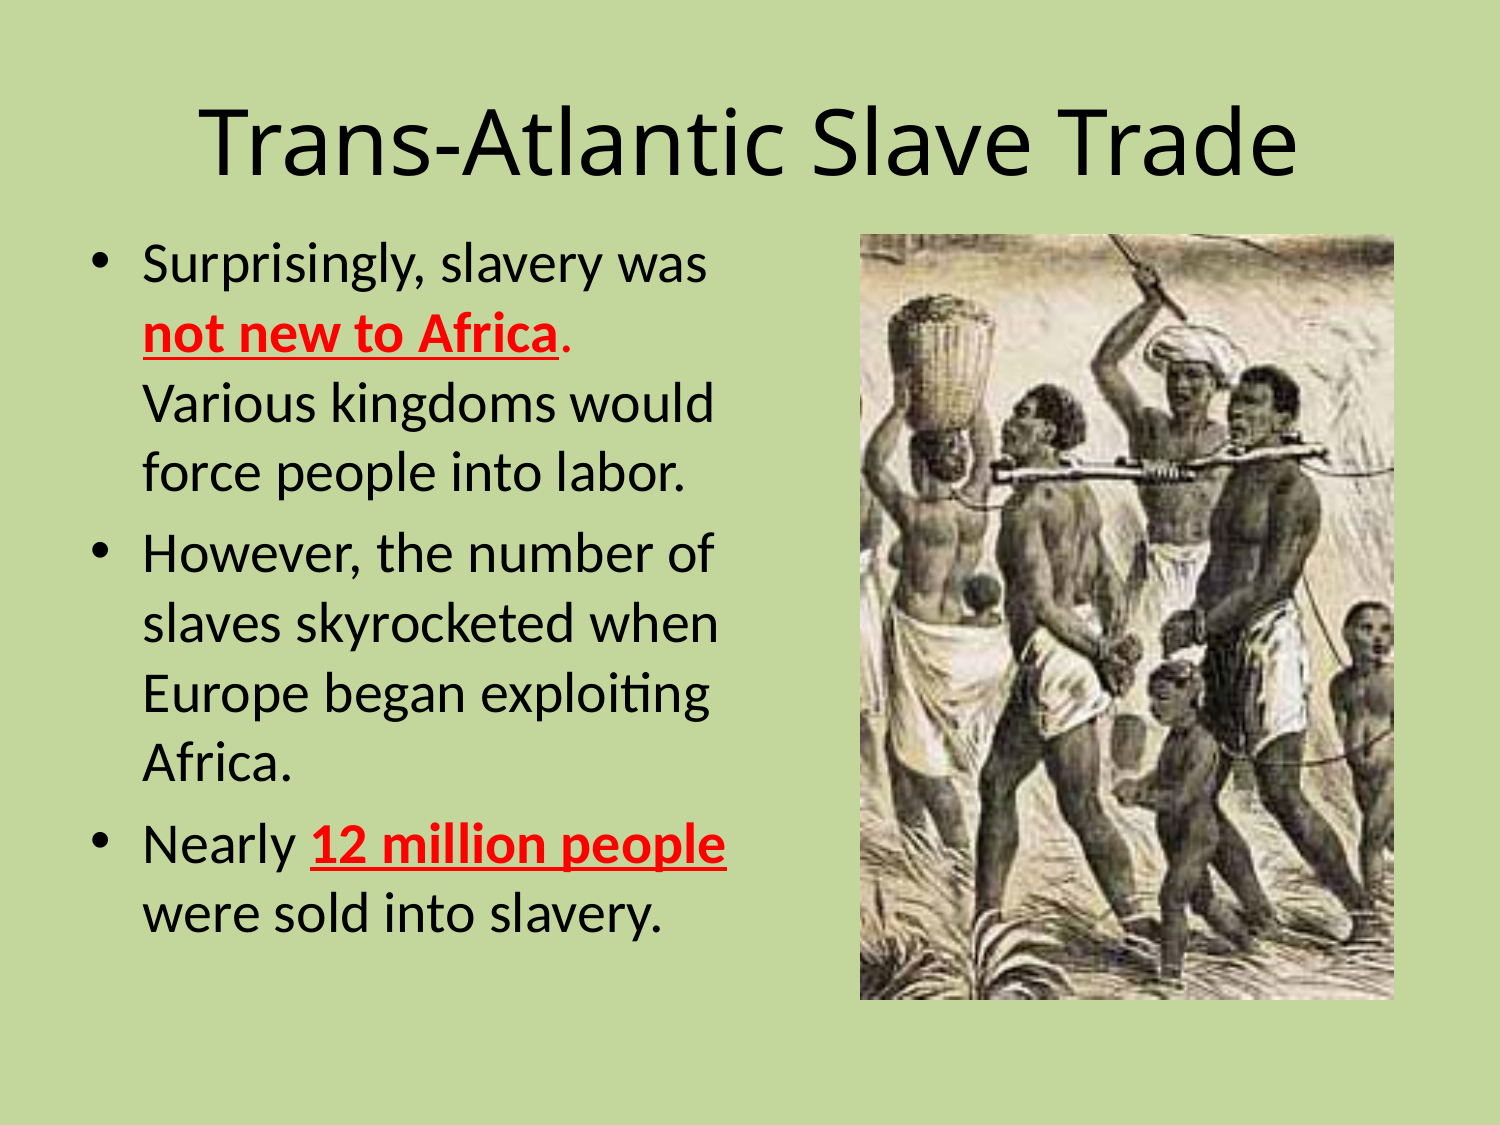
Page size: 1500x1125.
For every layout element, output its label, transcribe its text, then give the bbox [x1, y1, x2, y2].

picture [860, 234, 1394, 1000]
list Surprisingly, slavery was not new to Africa. Various kingdoms would force people into labor. However, the number of slaves skyrocketed when Europe began exploiting Africa. Nearly 12 million people were sold into slavery. [75, 217, 750, 1028]
title Trans-Atlantic Slave Trade [75, 45, 1425, 233]
